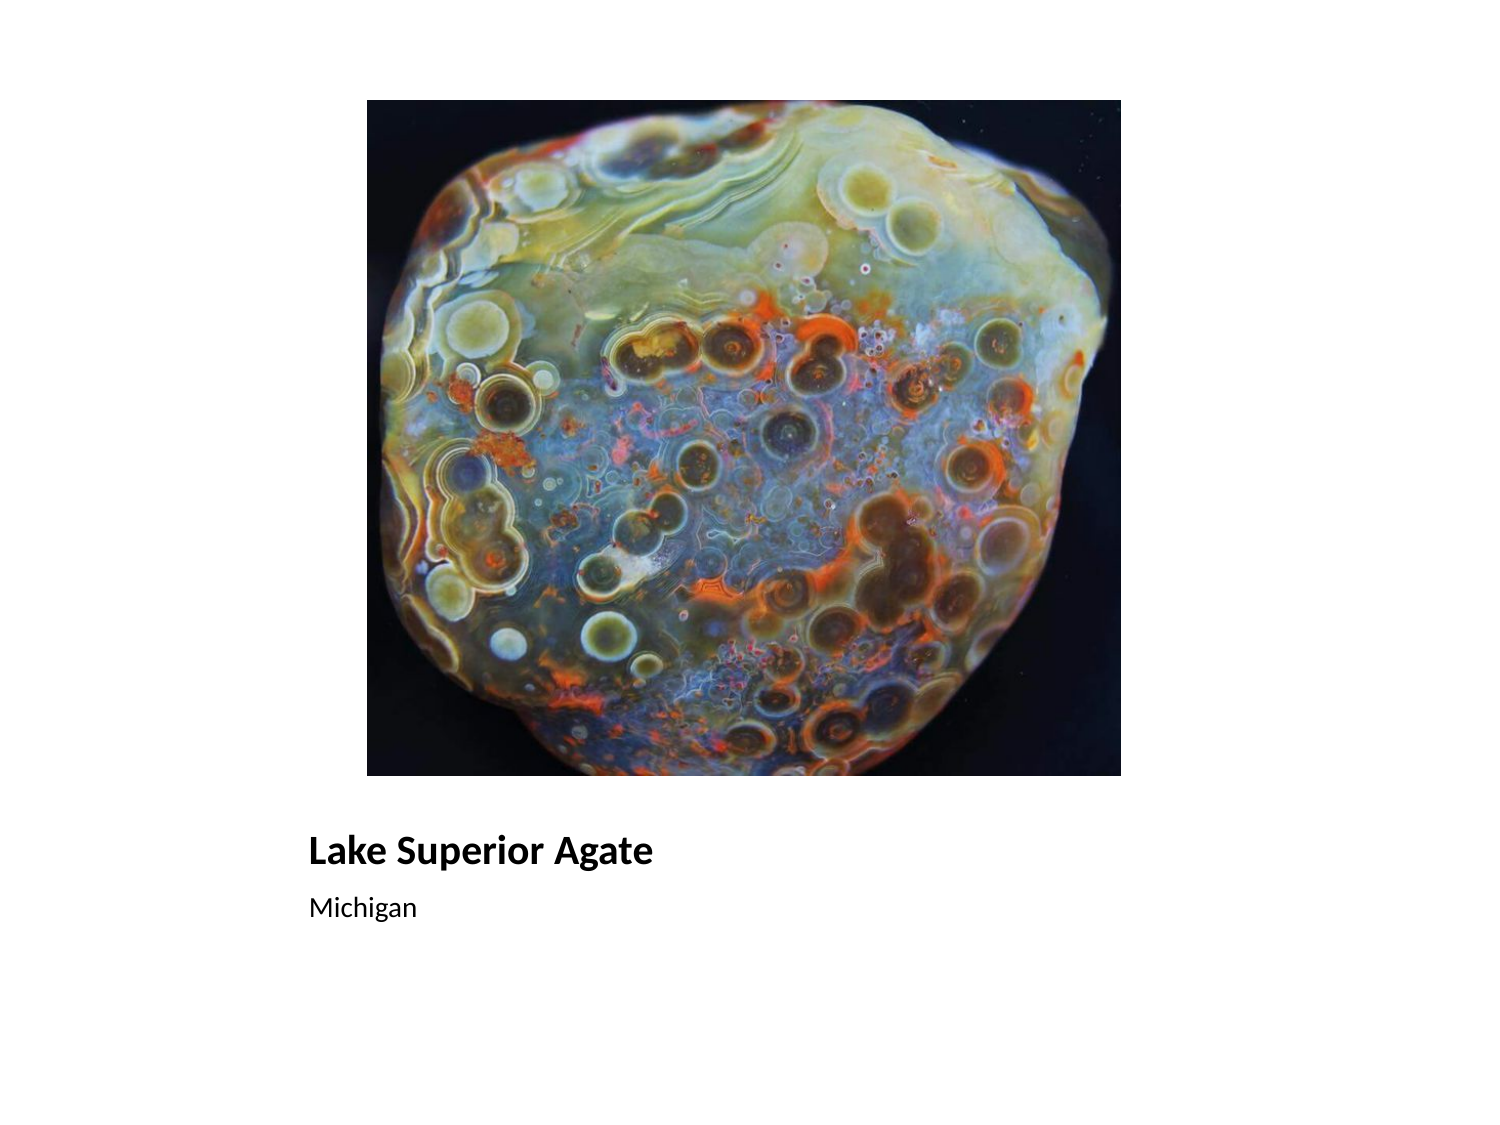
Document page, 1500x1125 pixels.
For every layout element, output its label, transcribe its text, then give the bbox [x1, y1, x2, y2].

picture [367, 100, 1121, 776]
list Michigan [294, 880, 1194, 1013]
title Lake Superior Agate [294, 787, 1194, 880]
